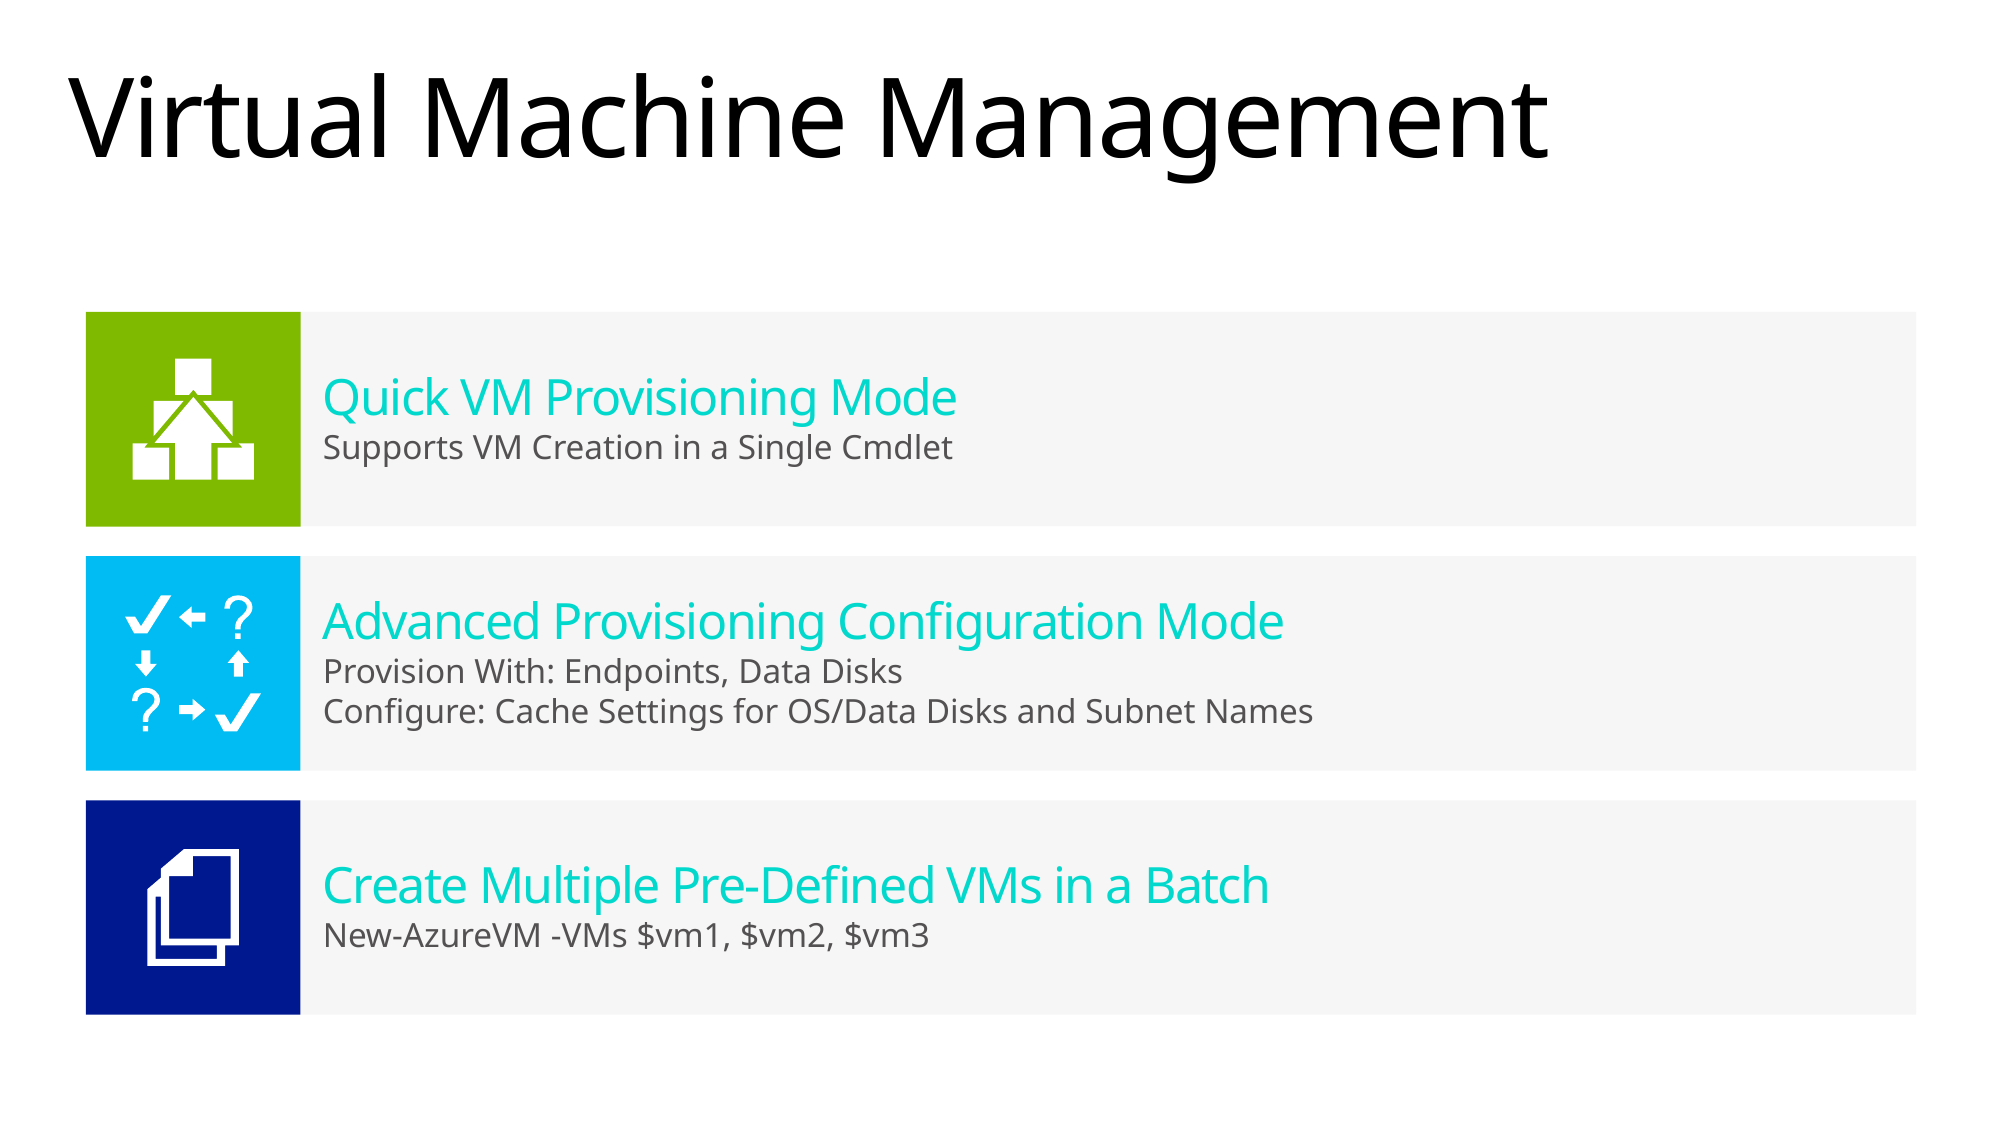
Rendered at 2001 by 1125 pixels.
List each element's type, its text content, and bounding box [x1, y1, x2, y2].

text_box [227, 650, 250, 677]
text_box [85, 555, 301, 771]
text_box Advanced Provisioning Configuration Mode Provision With: Endpoints, Data Disks Configure: Cache Settings for OS/Data Disks and Subnet Names [300, 556, 1917, 771]
text_box [85, 799, 301, 1016]
text_box [153, 400, 184, 437]
text_box [224, 595, 253, 630]
text_box [131, 687, 160, 722]
text_box Quick VM Provisioning Mode Supports VM Creation in a Single Cmdlet [302, 311, 1917, 527]
text_box [142, 725, 149, 732]
text_box [125, 595, 172, 634]
text_box [175, 358, 212, 395]
text_box [179, 698, 206, 721]
text_box Create Multiple Pre-Defined VMs in a Batch New-AzureVM -VMs $vm1, $vm2, $vm3 [300, 800, 1917, 1015]
text_box [214, 693, 262, 732]
text_box [135, 650, 157, 677]
text_box [179, 606, 206, 628]
text_box [154, 396, 233, 480]
text_box [147, 849, 239, 966]
text_box [217, 443, 254, 480]
title Virtual Machine Management [44, 47, 1957, 196]
text_box [85, 311, 302, 527]
text_box [132, 443, 170, 480]
